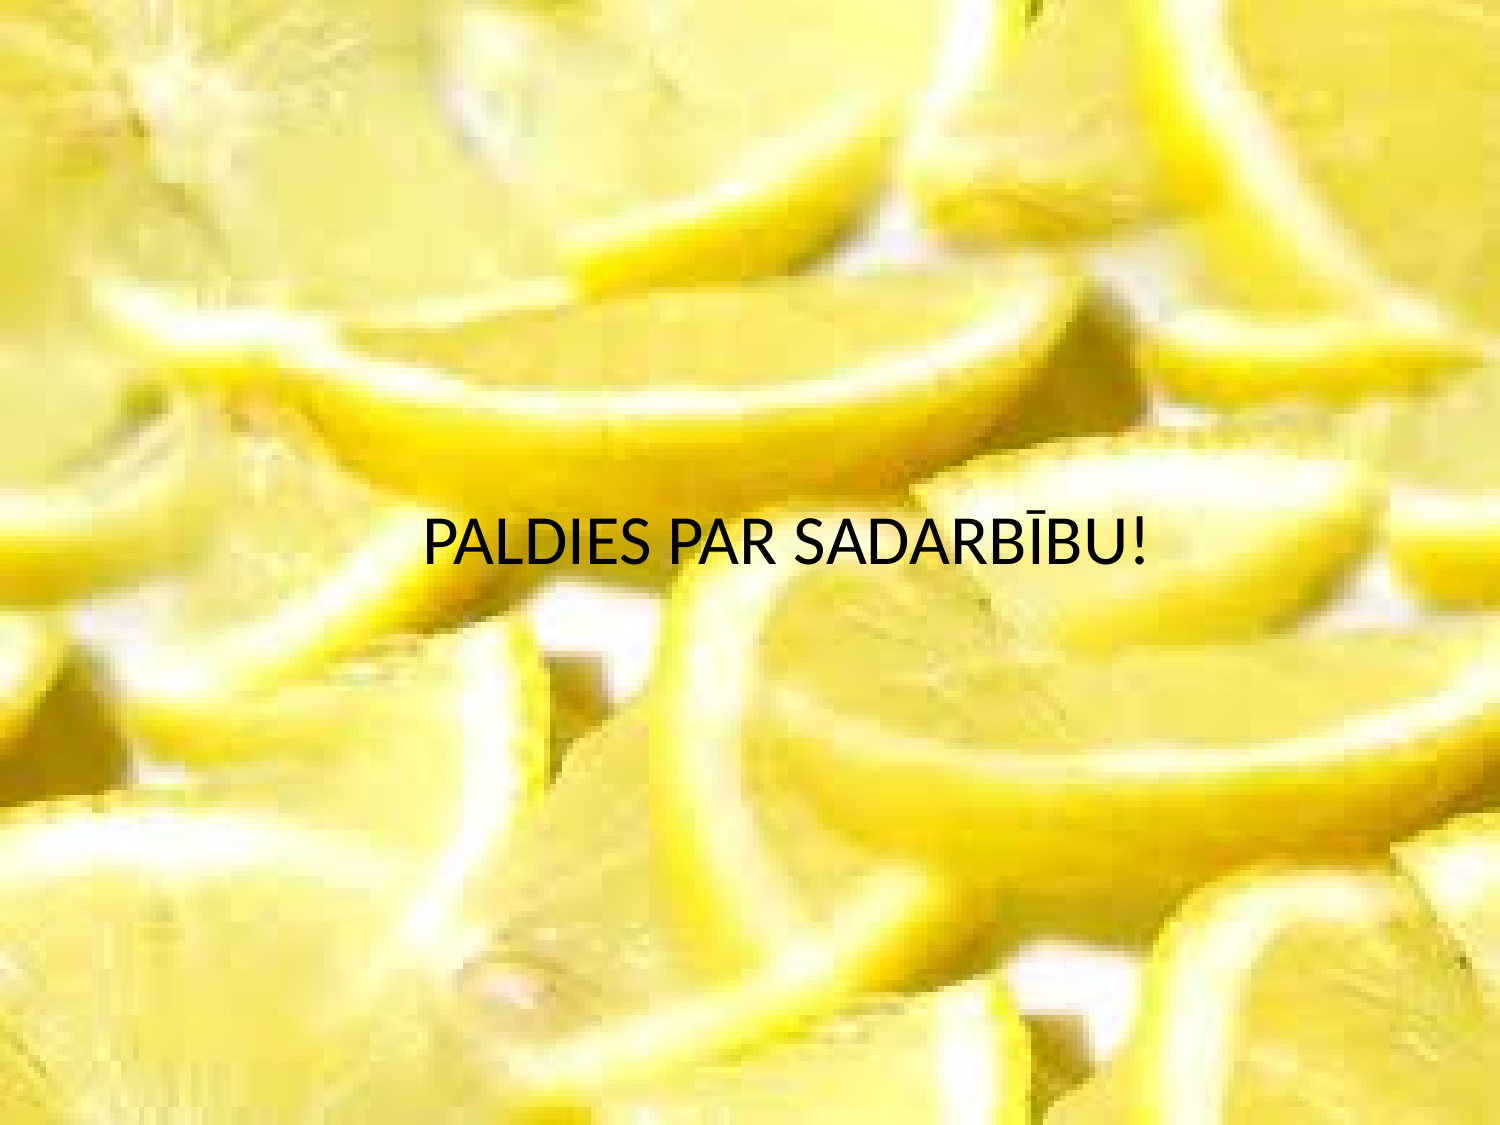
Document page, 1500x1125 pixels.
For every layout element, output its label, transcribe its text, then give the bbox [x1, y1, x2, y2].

picture [0, 0, 1500, 1125]
title PALDIES PAR SADARBĪBU! [112, 62, 1463, 588]
